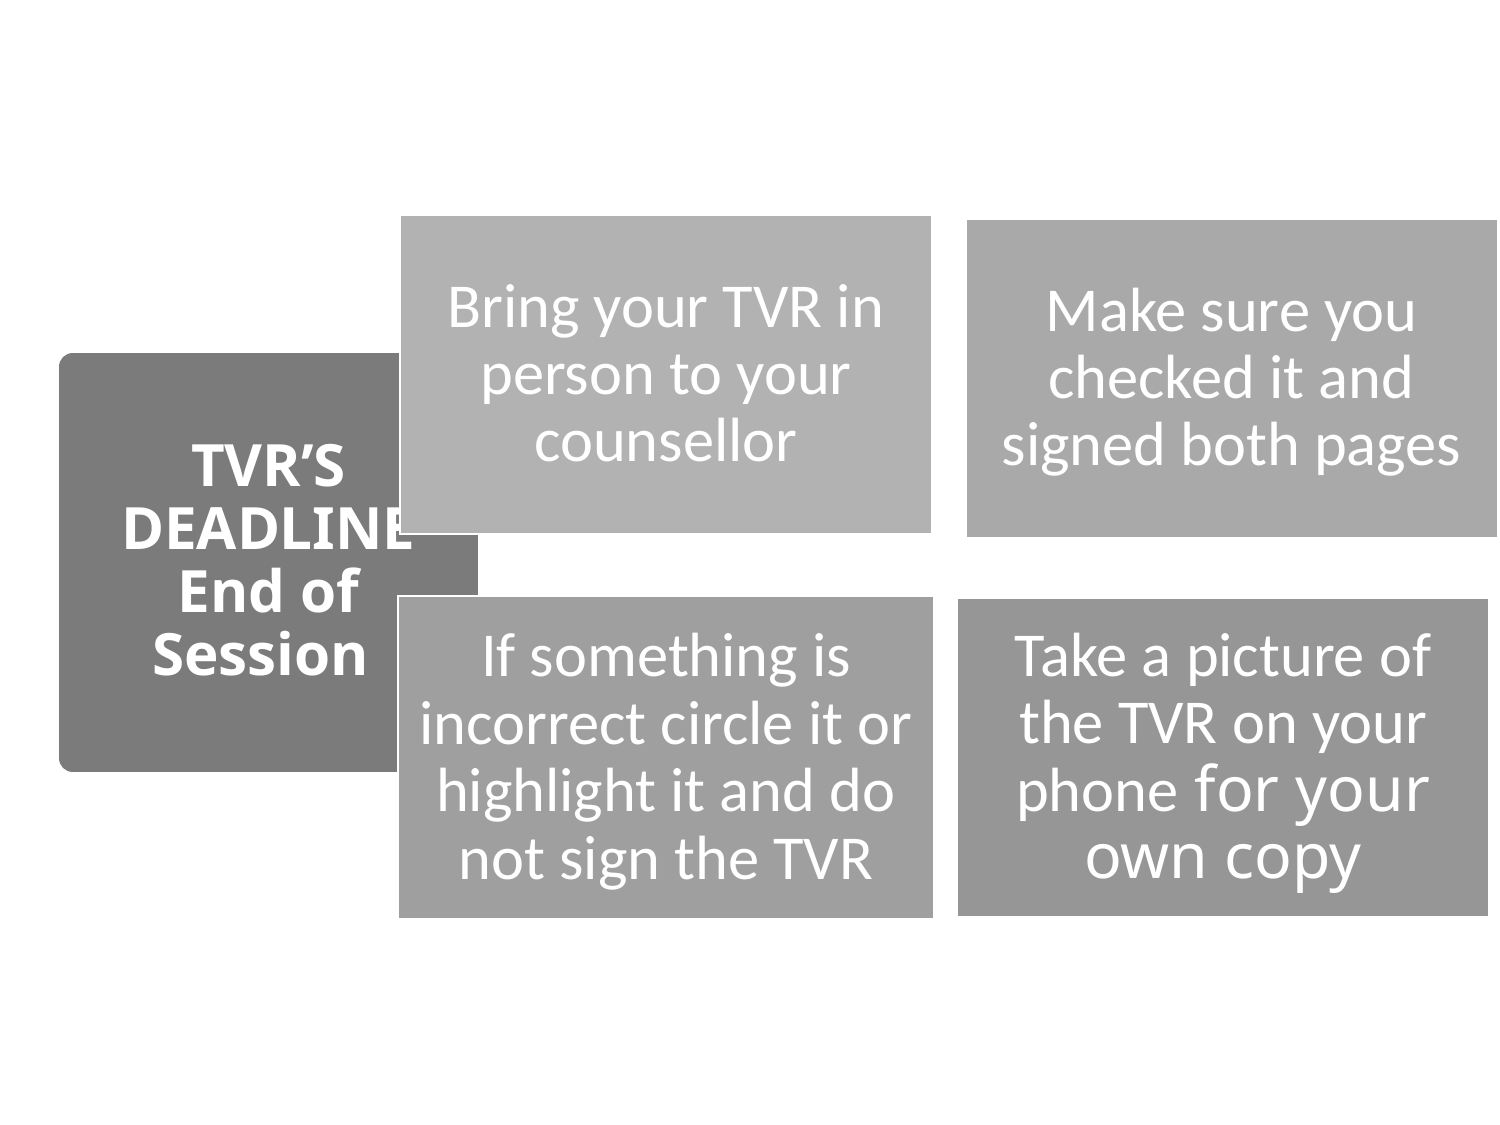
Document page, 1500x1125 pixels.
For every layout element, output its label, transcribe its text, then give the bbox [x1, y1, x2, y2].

title TVR’S DEADLINE End of Session [72, 366, 397, 758]
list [397, 201, 1500, 923]
